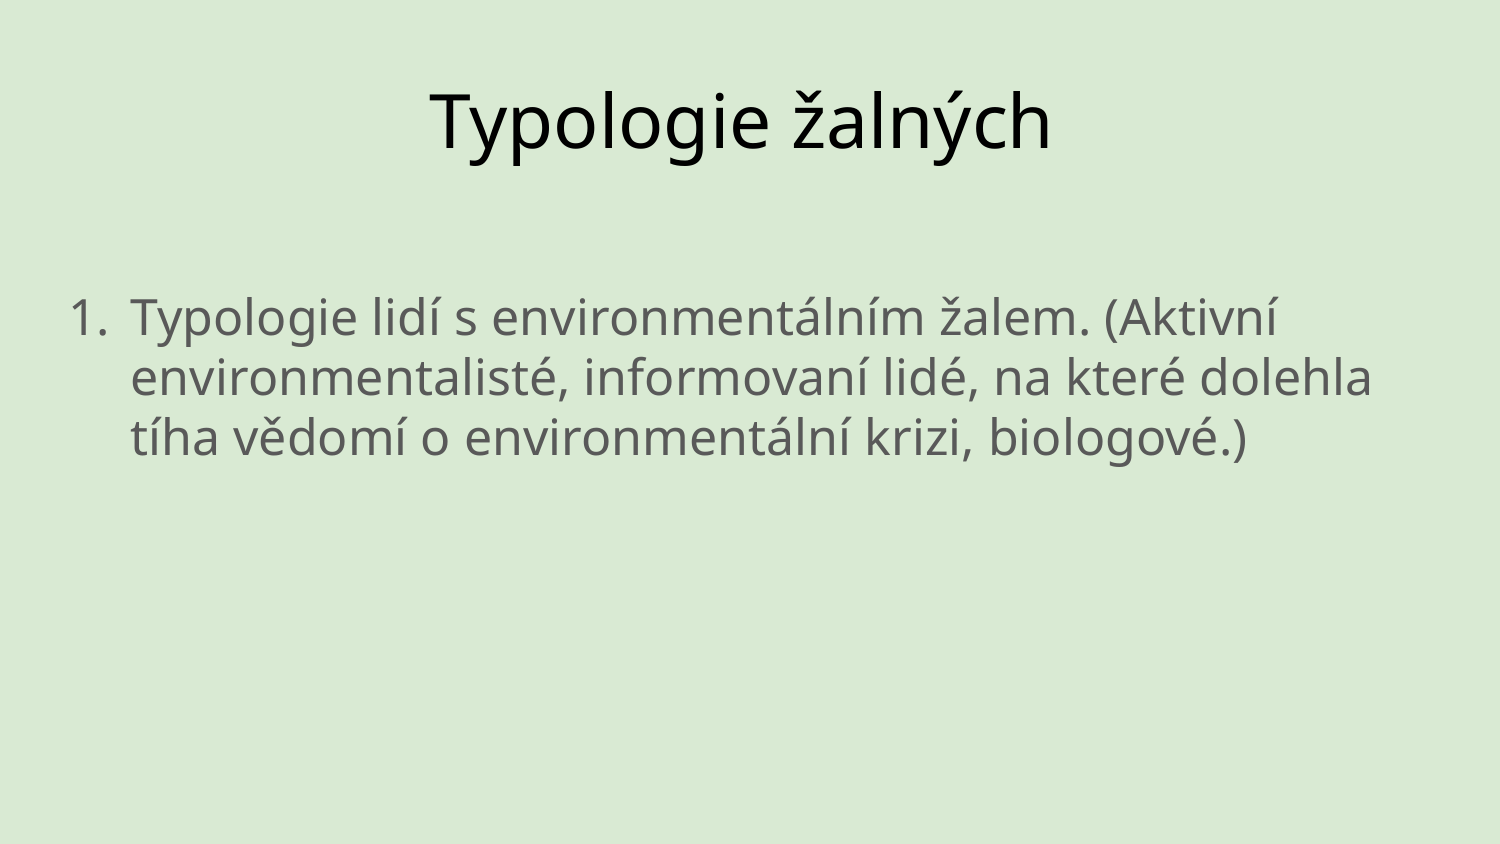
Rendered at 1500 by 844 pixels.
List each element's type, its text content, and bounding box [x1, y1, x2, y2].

subtitle Typologie lidí s environmentálním žalem. (Aktivní environmentalisté, informovaní lidé, na které dolehla tíha vědomí o environmentální krizi, biologové.) [40, 210, 1439, 764]
title Typologie žalných [25, 68, 1478, 179]
